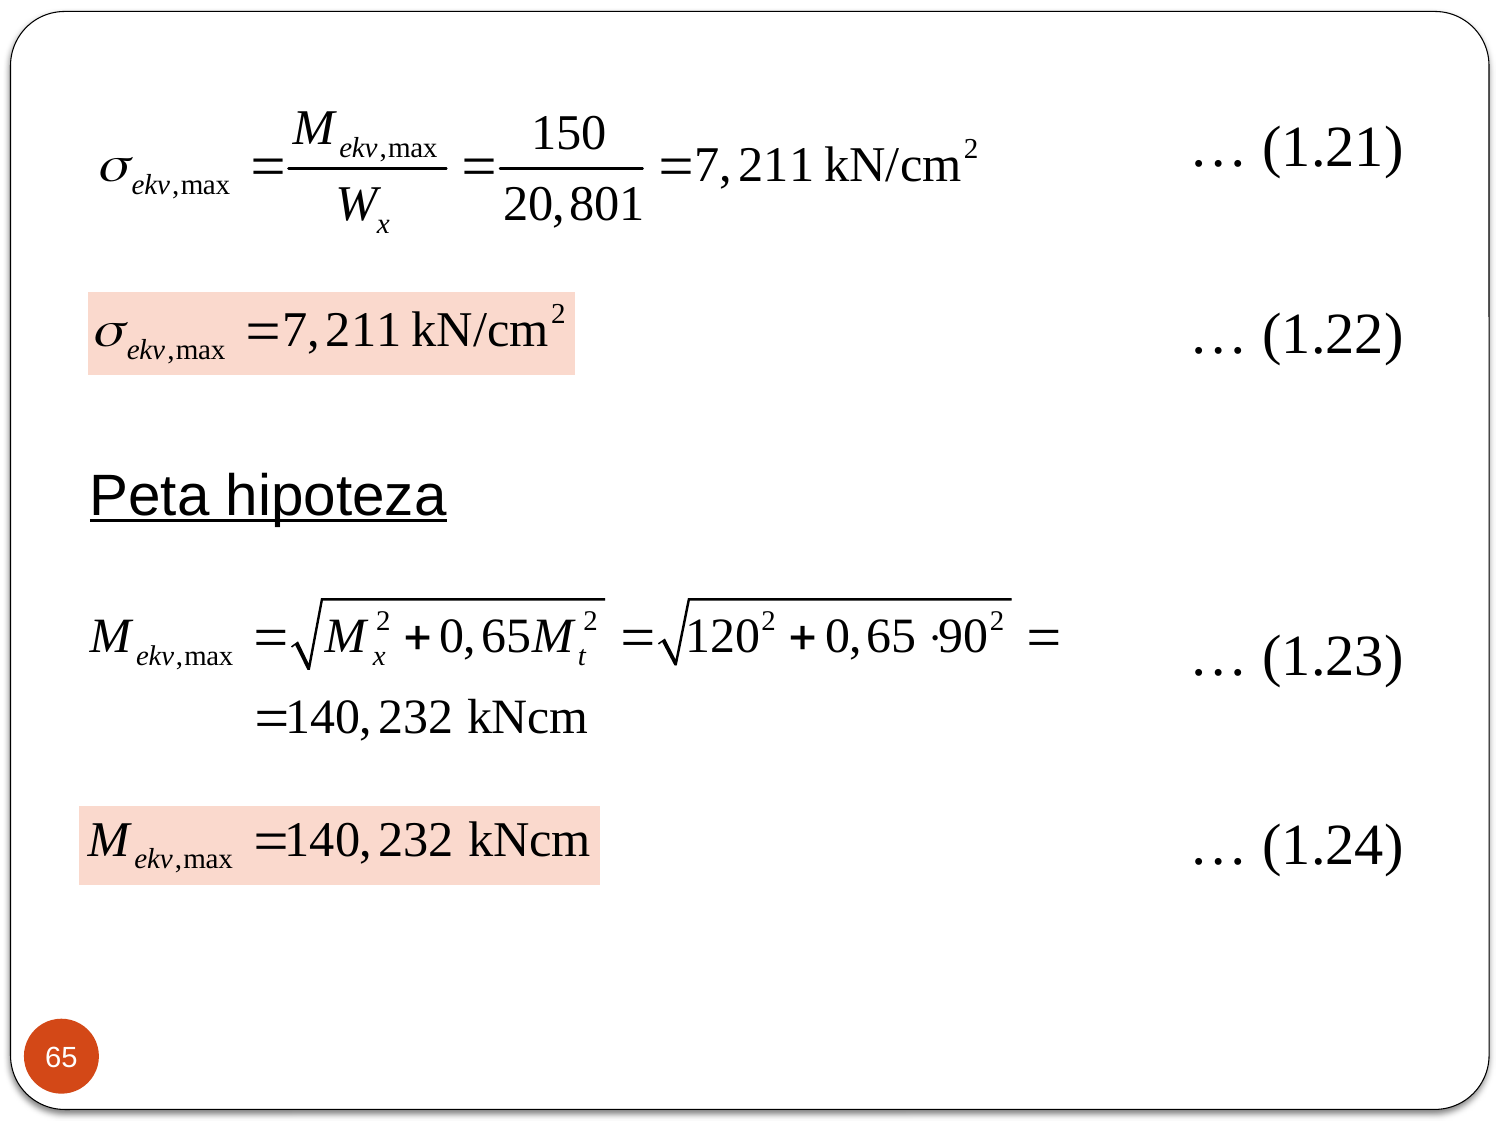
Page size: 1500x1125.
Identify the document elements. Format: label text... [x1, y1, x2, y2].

text_box … (1.24) [1175, 799, 1425, 884]
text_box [78, 805, 601, 886]
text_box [80, 587, 1063, 753]
text_box … (1.23) [1175, 610, 1425, 695]
text_box … (1.22) [1175, 287, 1425, 373]
text_box Peta hipoteza [74, 449, 750, 534]
slide_number 65 [23, 1018, 99, 1094]
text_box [92, 97, 988, 244]
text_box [87, 291, 576, 376]
text_box … (1.21) [1175, 100, 1425, 186]
